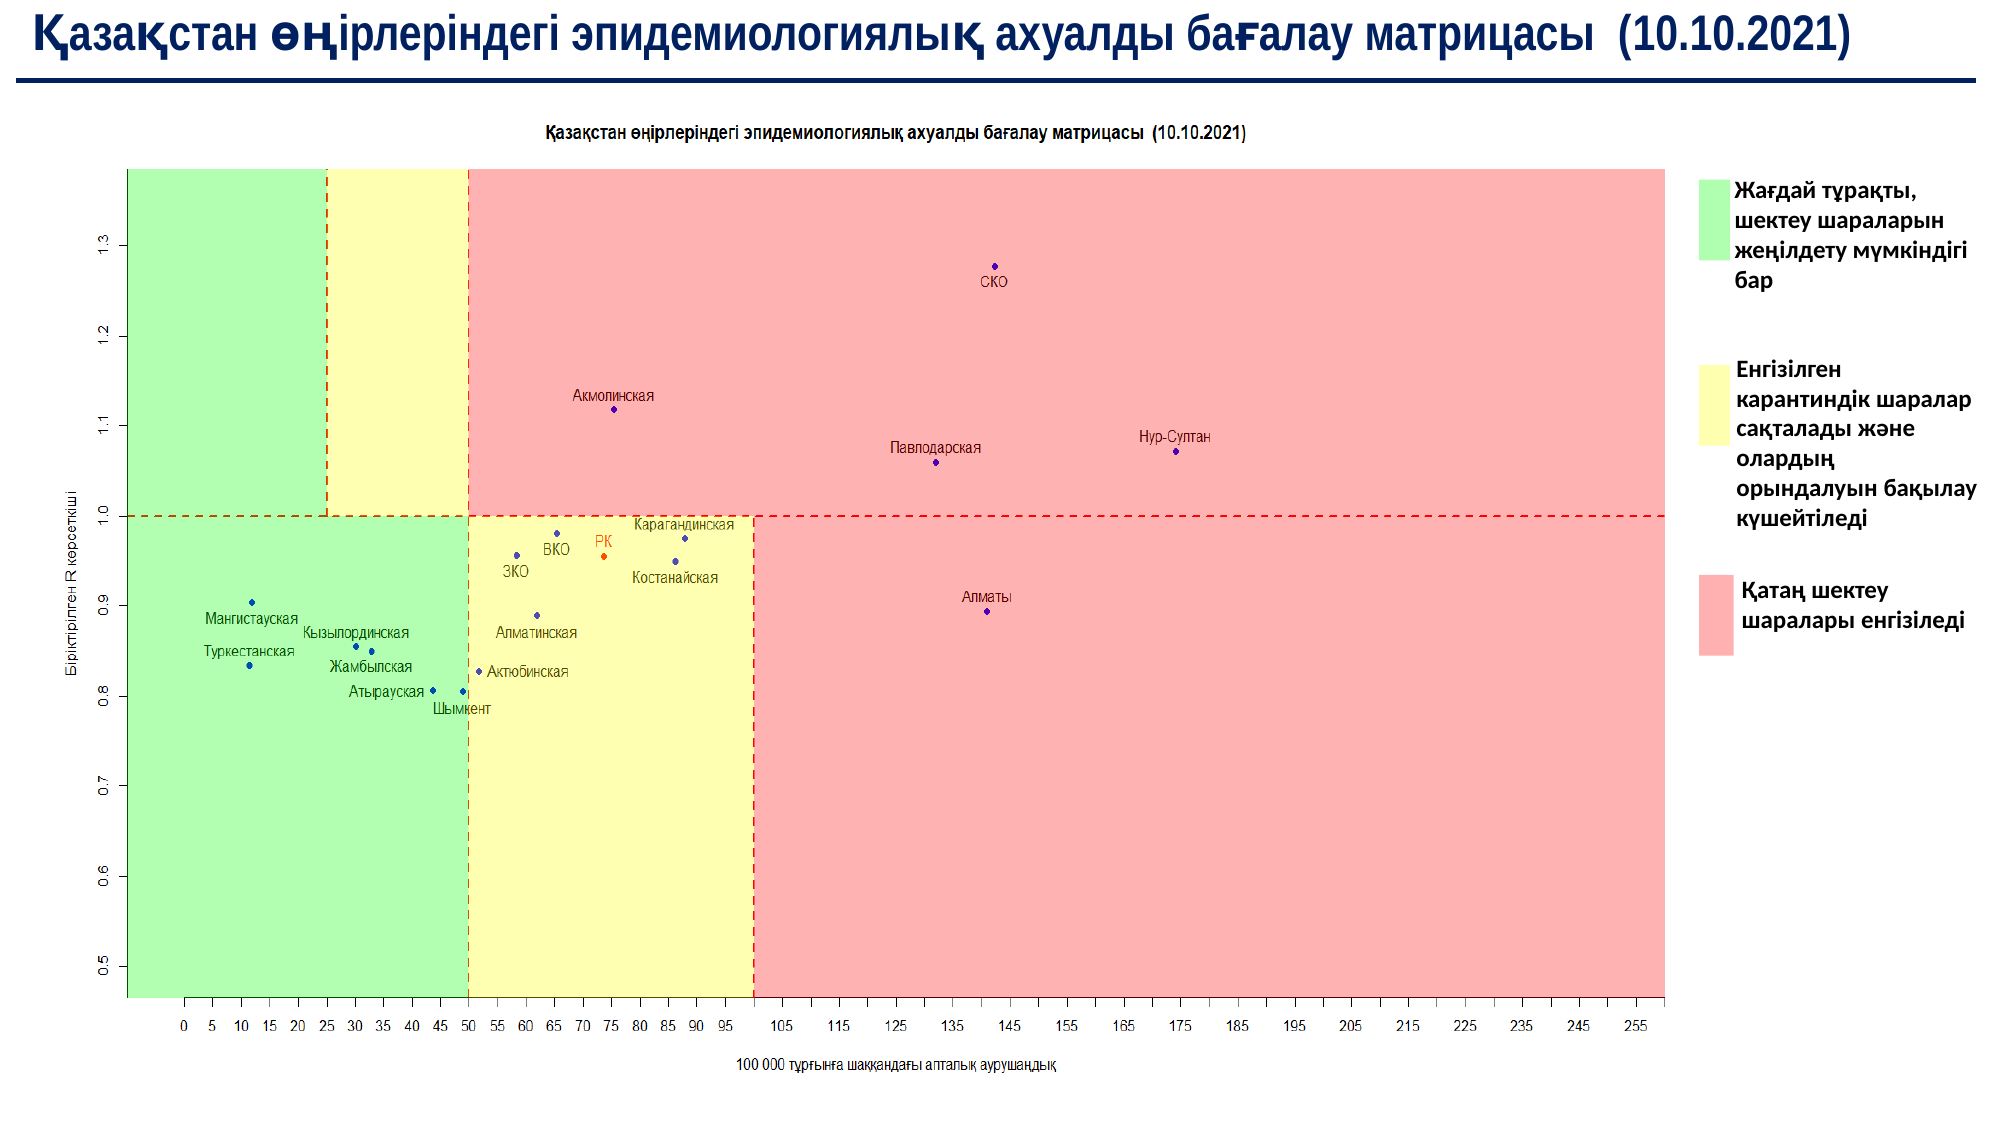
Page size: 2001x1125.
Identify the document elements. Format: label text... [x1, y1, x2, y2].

text_box [1699, 364, 1731, 447]
text_box [1699, 179, 1731, 261]
text_box Енгізілген карантиндік шаралар сақталады және олардың орындалуын бақылау күшейтіледі [1721, 344, 1997, 540]
picture [60, 92, 1699, 1093]
text_box Қатаң шектеу шаралары енгізіледі [1726, 566, 1989, 672]
text_box Жағдай тұрақты, шектеу шараларын жеңілдету мүмкіндігі бар [1719, 165, 2000, 301]
text_box Қазақстан өңірлеріндегі эпидемиологиялық ахуалды бағалау матрицасы (10.10.2021) [16, 11, 1995, 69]
text_box [1699, 574, 1735, 657]
